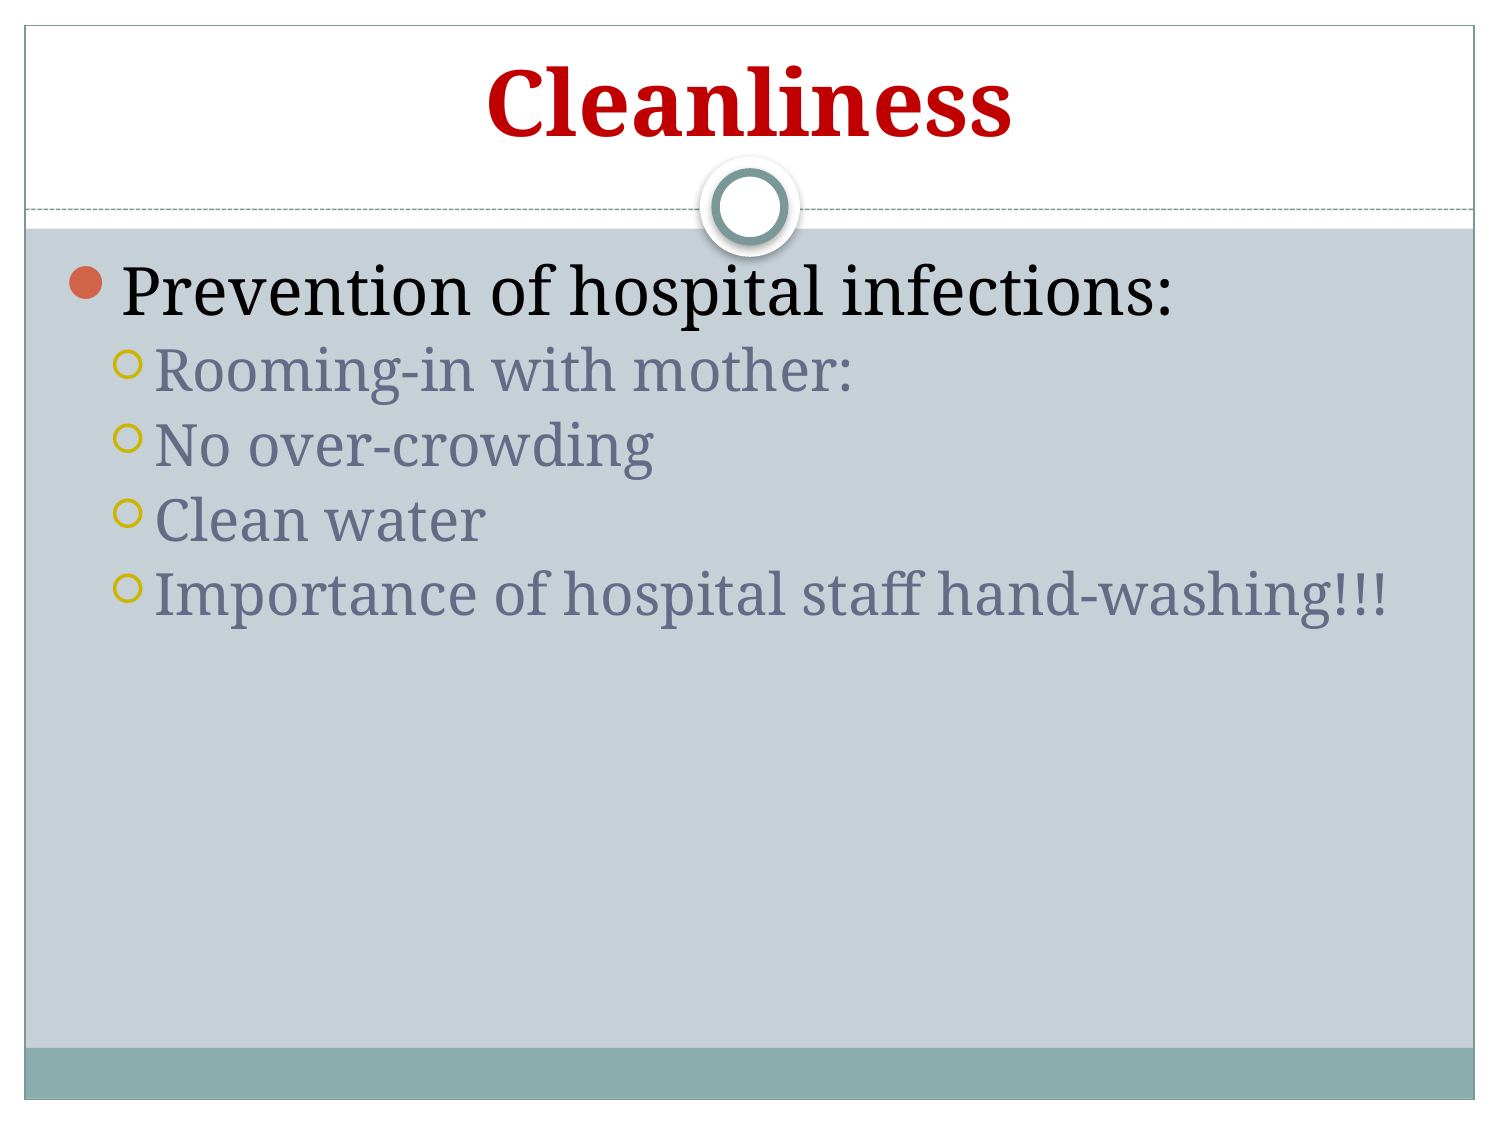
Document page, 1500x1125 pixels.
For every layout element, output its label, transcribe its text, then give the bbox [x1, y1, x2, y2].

list Prevention of hospital infections: Rooming-in with mother: No over-crowding Clean water Importance of hospital staff hand-washing!!! [49, 250, 1445, 1001]
title Cleanliness [49, 37, 1450, 163]
